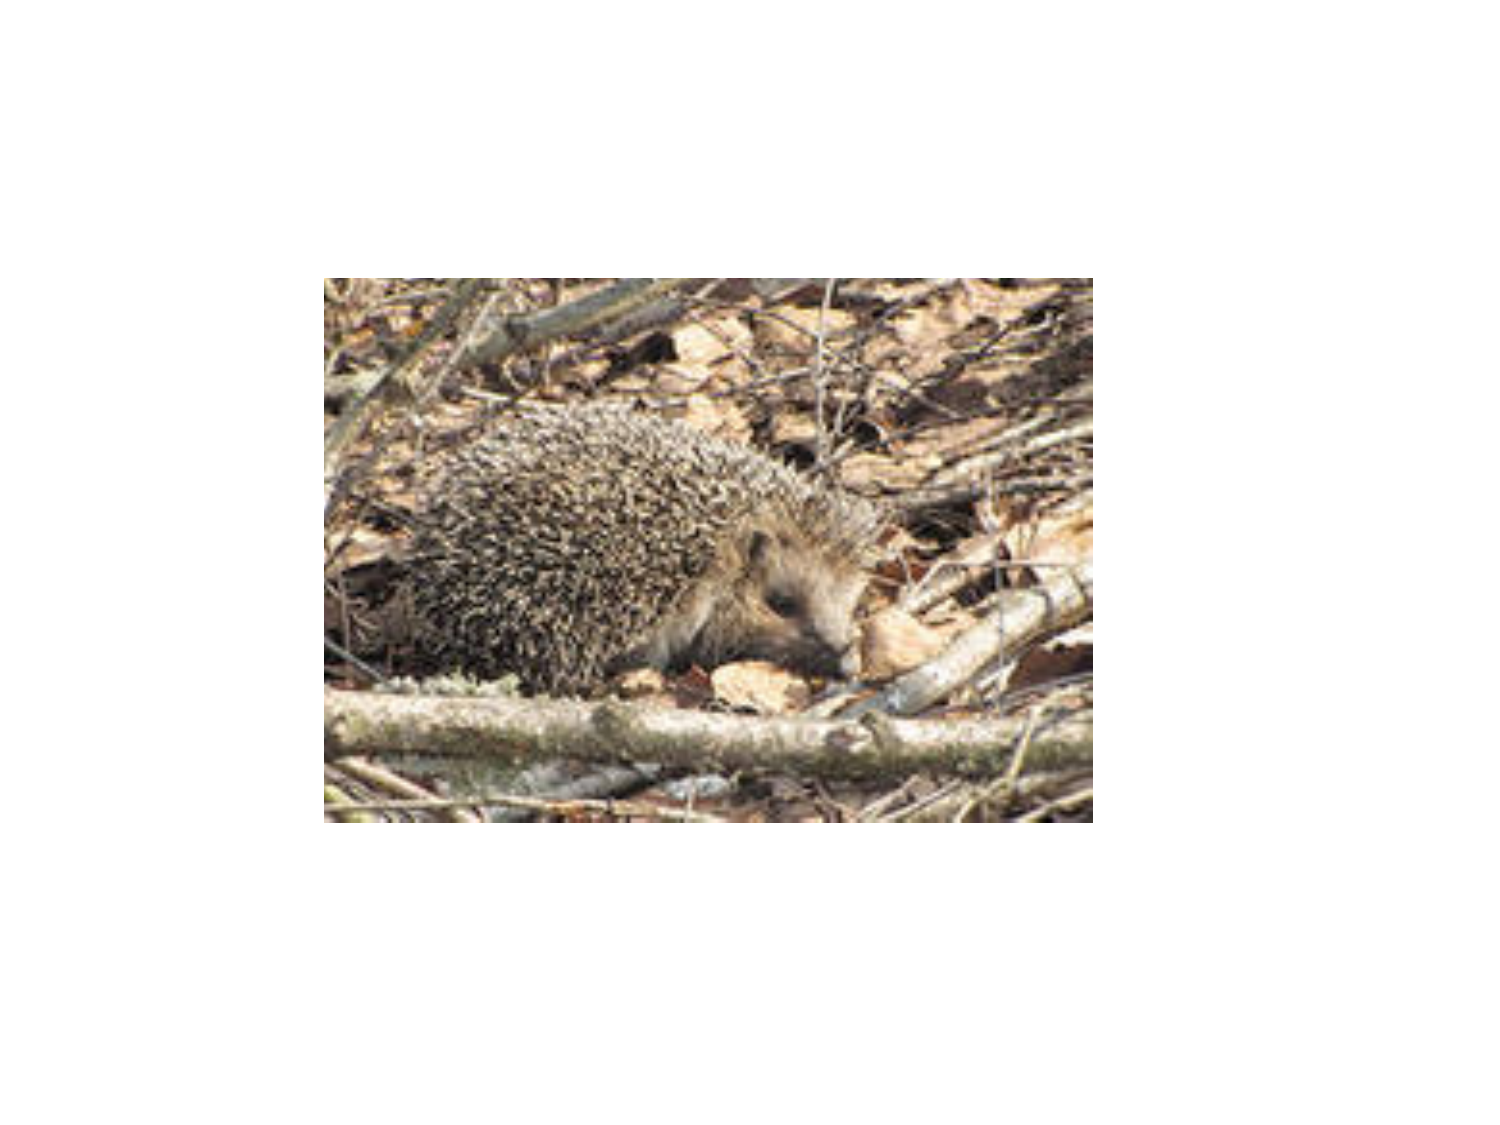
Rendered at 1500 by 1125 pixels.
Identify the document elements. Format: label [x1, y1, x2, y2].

picture [324, 278, 1093, 823]
